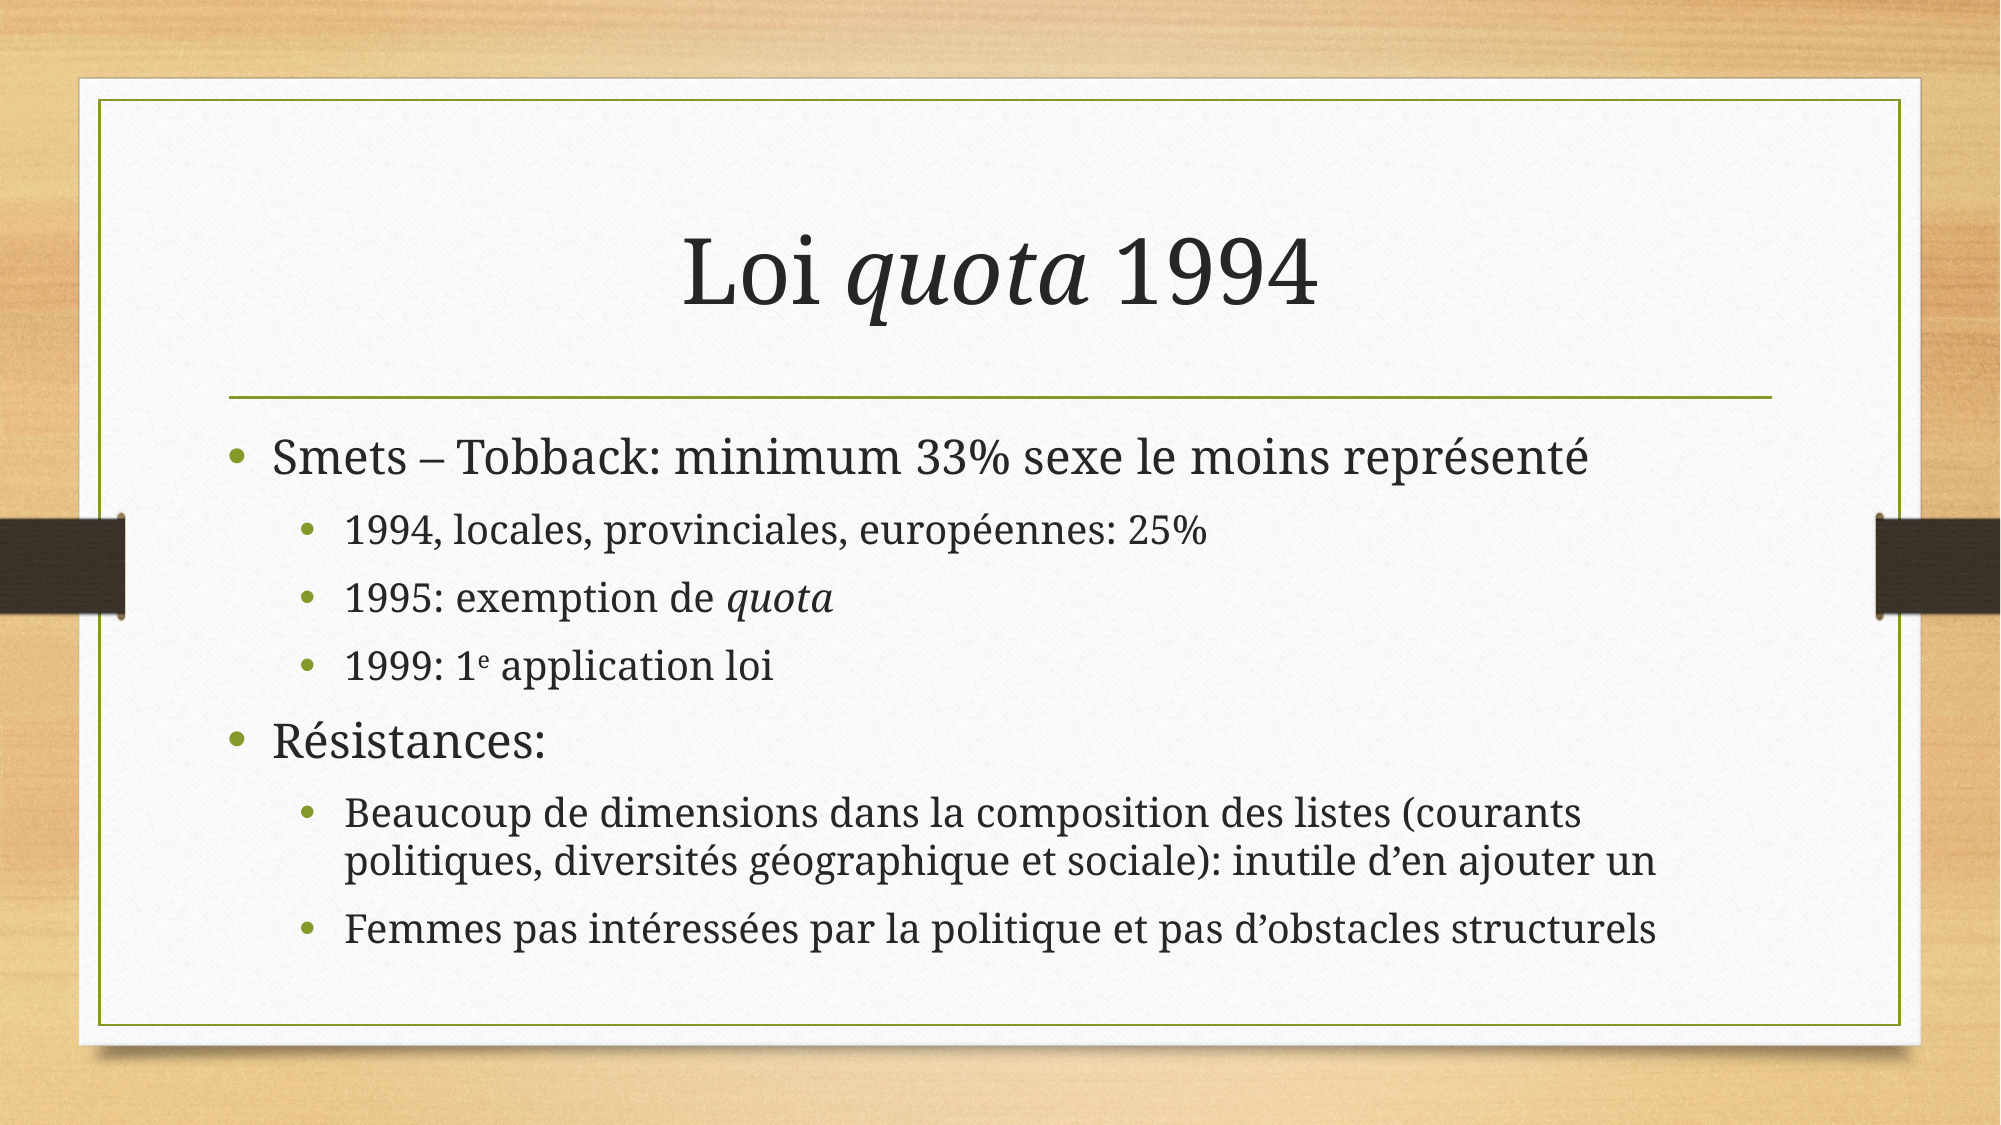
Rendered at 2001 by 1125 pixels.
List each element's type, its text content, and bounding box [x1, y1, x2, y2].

list Smets – Tobback: minimum 33% sexe le moins représenté 1994, locales, provinciales, européennes: 25% 1995: exemption de quota 1999: 1e application loi Résistances: Beaucoup de dimensions dans la composition des listes (courants politiques, diversités géographique et sociale): inutile d’en ajouter un Femmes pas intéressées par la politique et pas d’obstacles structurels [212, 419, 1788, 964]
picture [0, 0, 2001, 1125]
title Loi quota 1994 [212, 161, 1788, 375]
